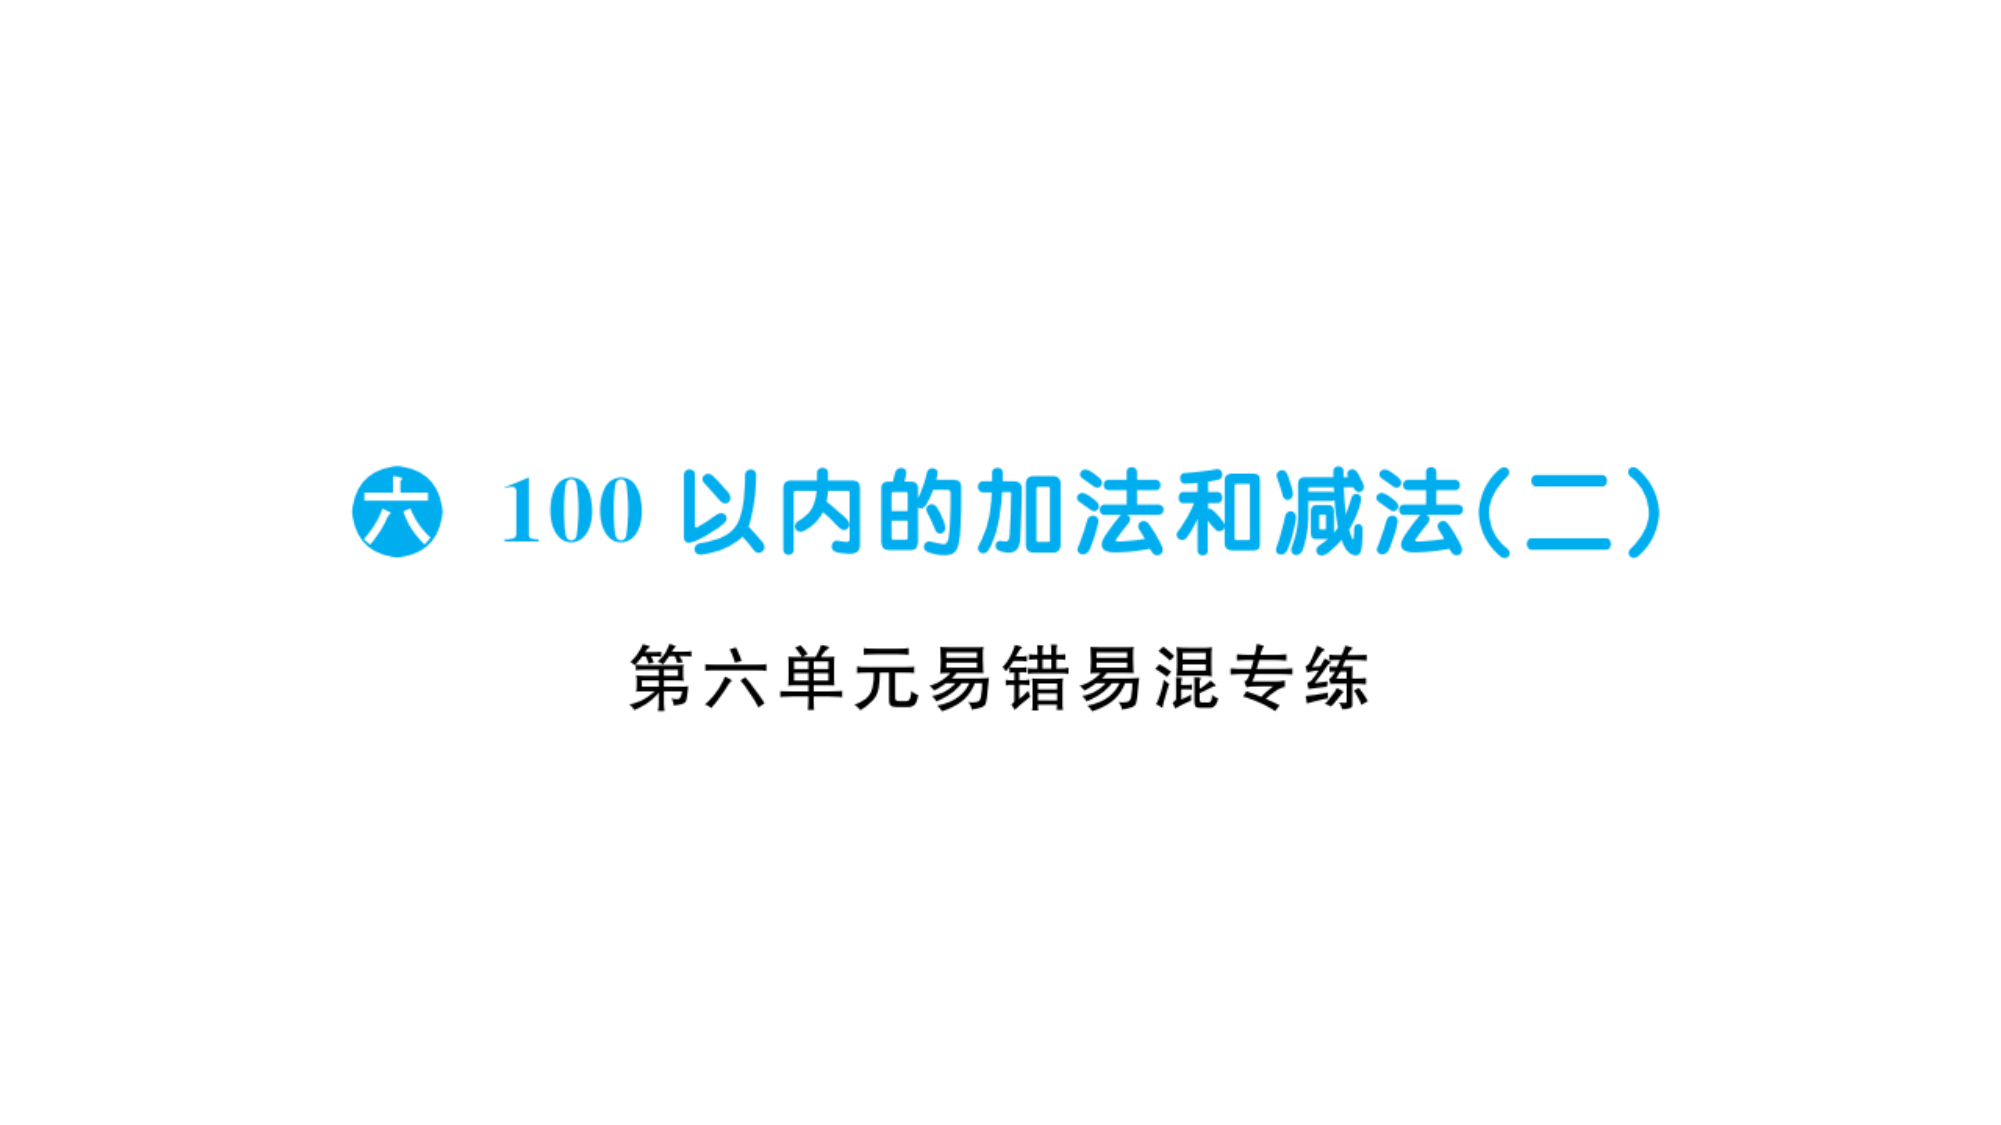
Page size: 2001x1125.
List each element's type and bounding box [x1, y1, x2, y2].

picture [323, 444, 1677, 578]
picture [613, 625, 1386, 733]
